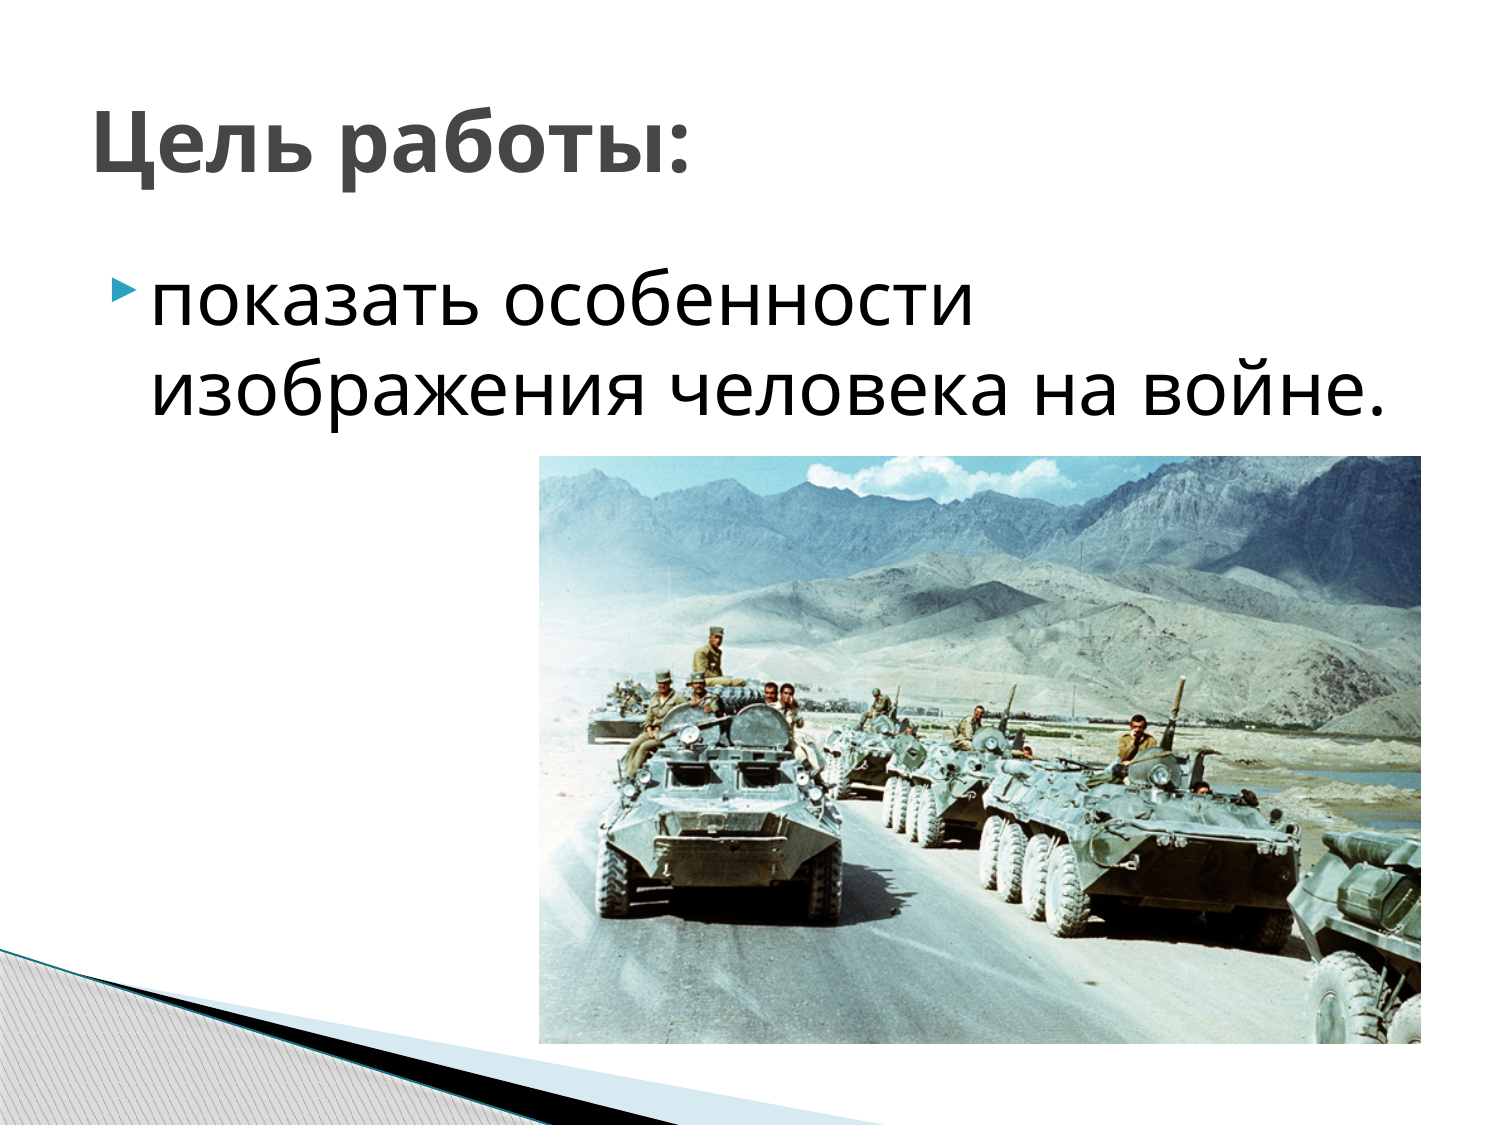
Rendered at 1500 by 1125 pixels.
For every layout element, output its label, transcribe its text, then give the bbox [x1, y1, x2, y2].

picture [538, 456, 1421, 1044]
list показать особенности изображения человека на войне. [75, 243, 1425, 986]
title Цель работы: [75, 45, 1425, 233]
